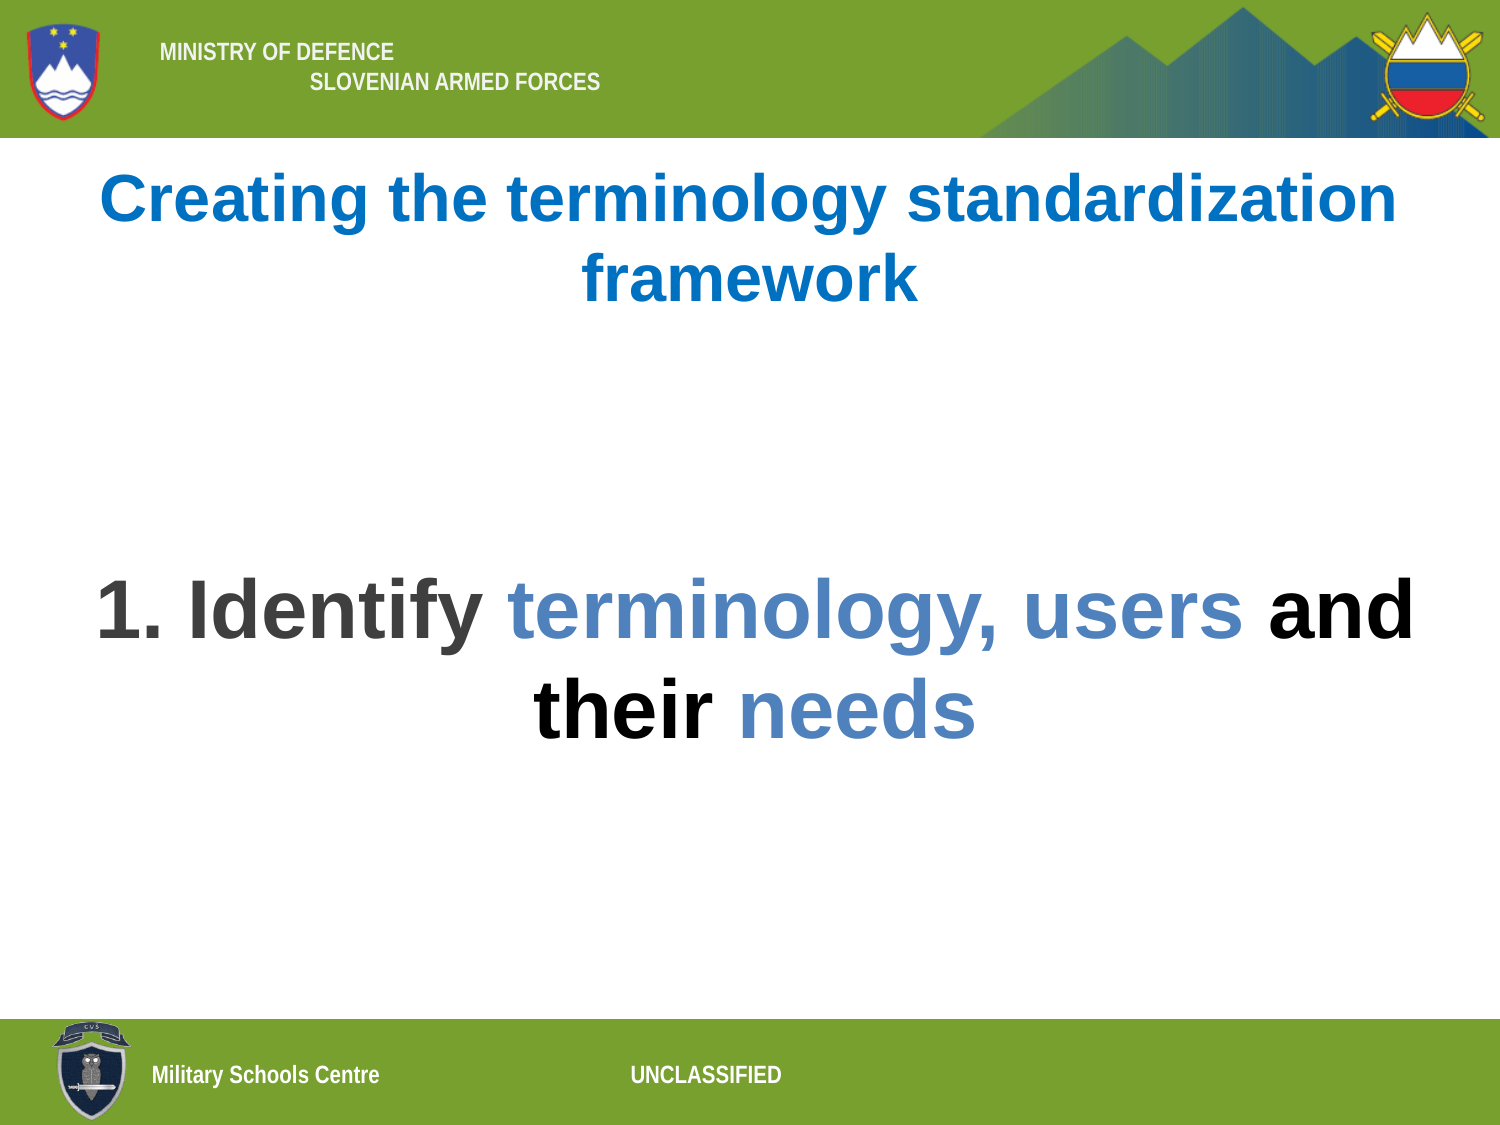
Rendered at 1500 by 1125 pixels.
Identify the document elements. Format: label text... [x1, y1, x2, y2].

list 1. Identify terminology, users and their needs [35, 292, 1465, 1017]
title Creating the terminology standardization framework [29, 146, 1471, 332]
picture [0, 1019, 1500, 1125]
picture [0, 0, 1500, 138]
